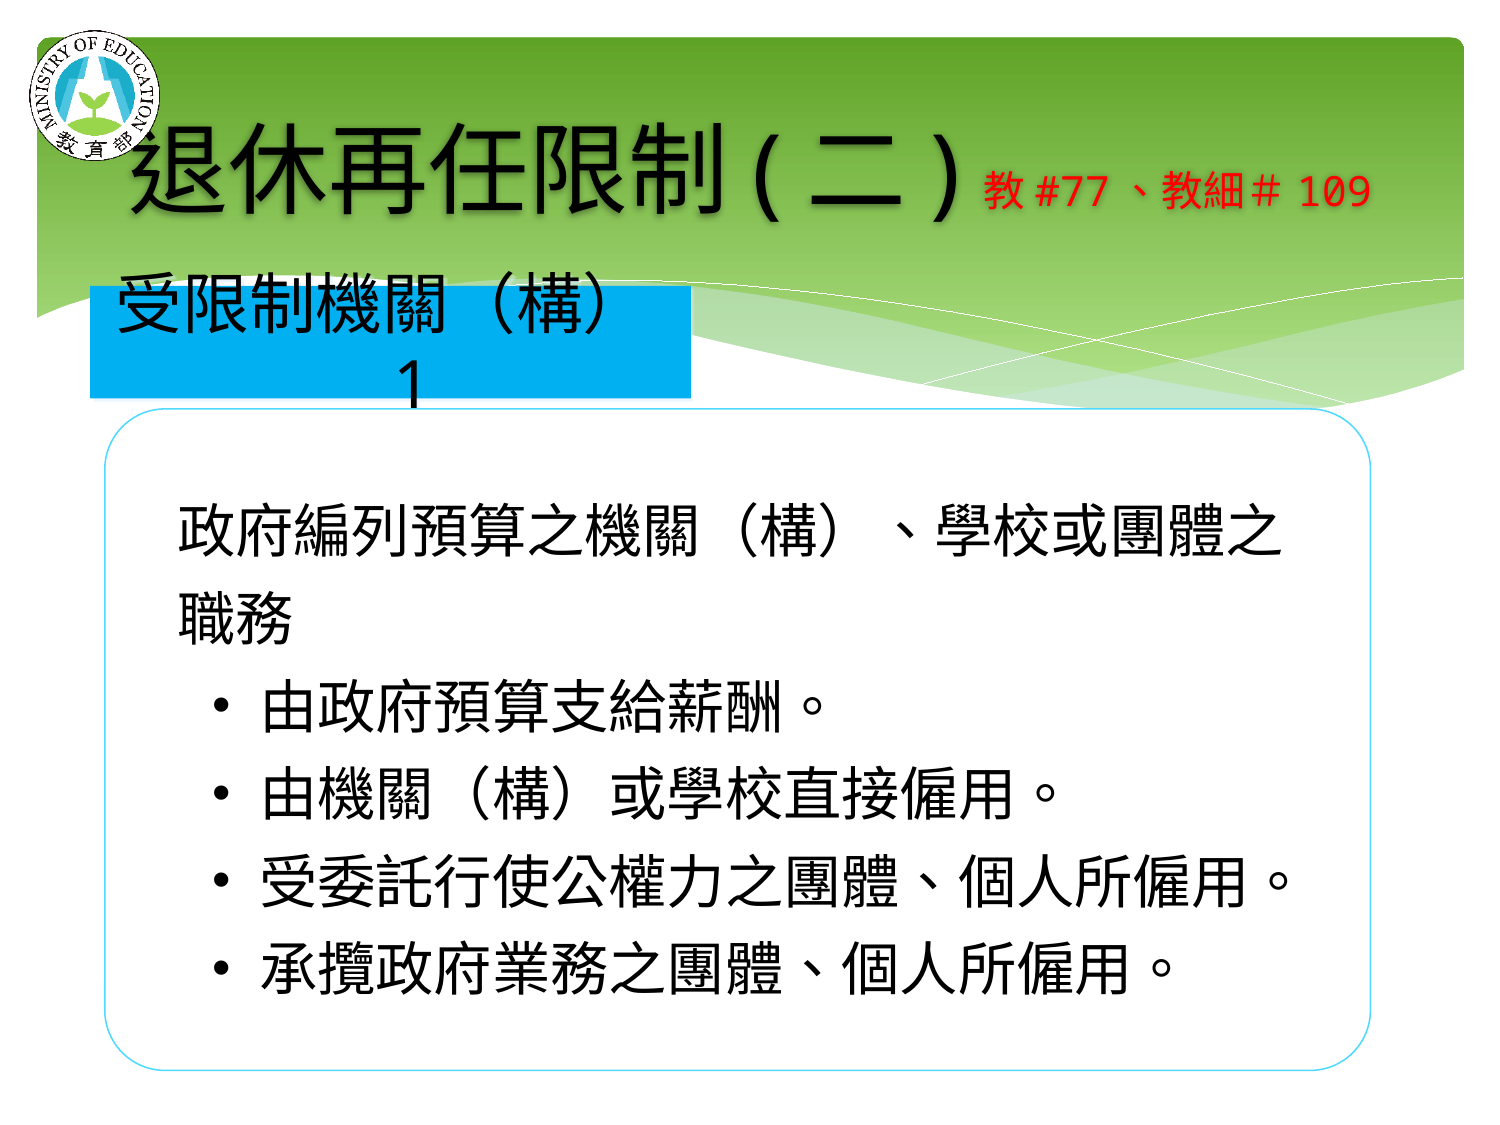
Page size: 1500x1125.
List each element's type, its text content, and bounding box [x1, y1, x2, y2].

text_box 政府編列預算之機關（構）、學校或團體之 職務 由政府預算支給薪酬。 由機關（構）或學校直接僱用。 受委託行使公權力之團體、個人所僱用。 承攬政府業務之團體、個人所僱用。 [104, 408, 1371, 1071]
title 退休再任限制(二) 教#77、教細＃109 [112, 77, 1388, 256]
picture [29, 30, 160, 162]
list 受限制機關（構）1 [90, 285, 691, 399]
